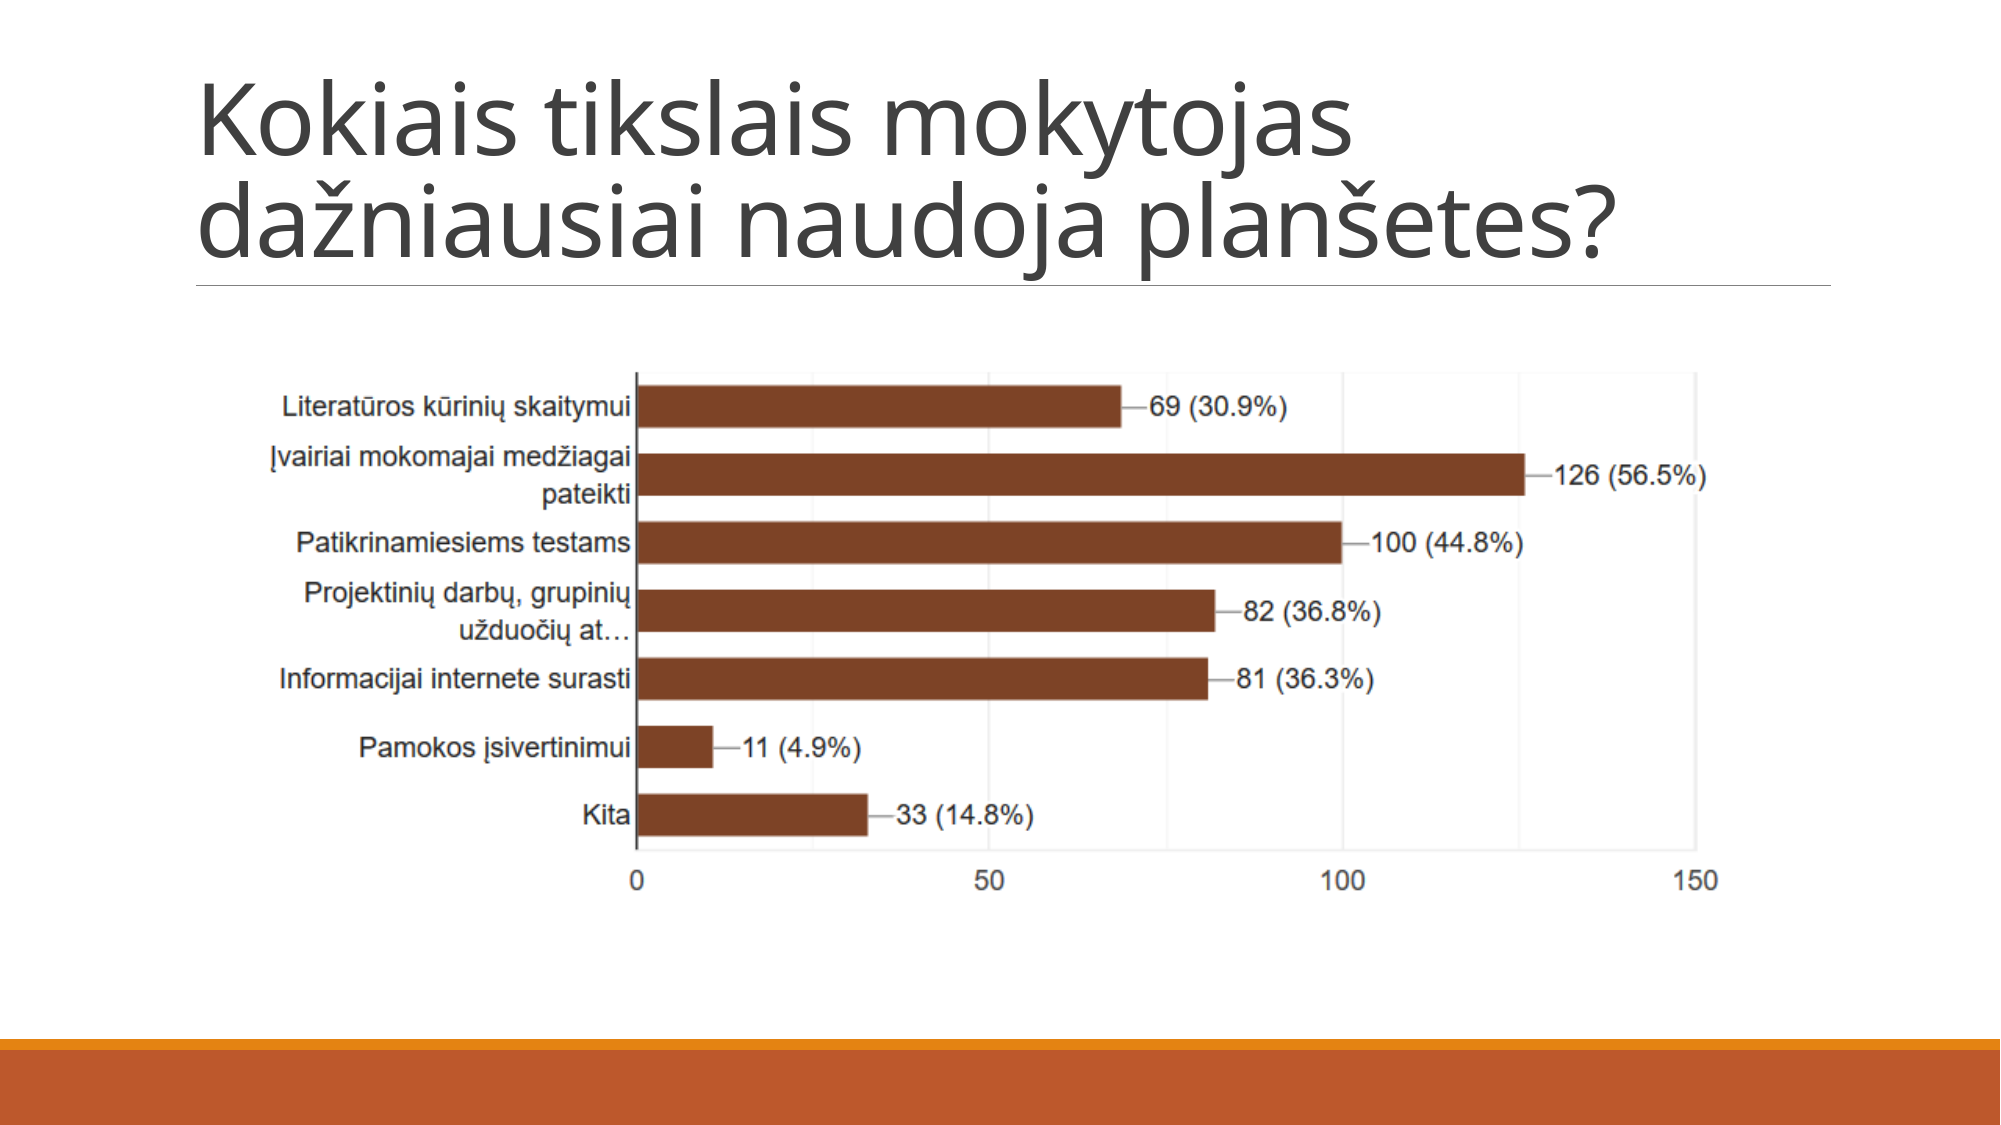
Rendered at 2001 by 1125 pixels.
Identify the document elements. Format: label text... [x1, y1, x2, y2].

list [251, 337, 1759, 928]
title Kokiais tikslais mokytojas dažniausiai naudoja planšetes? [180, 47, 1830, 285]
